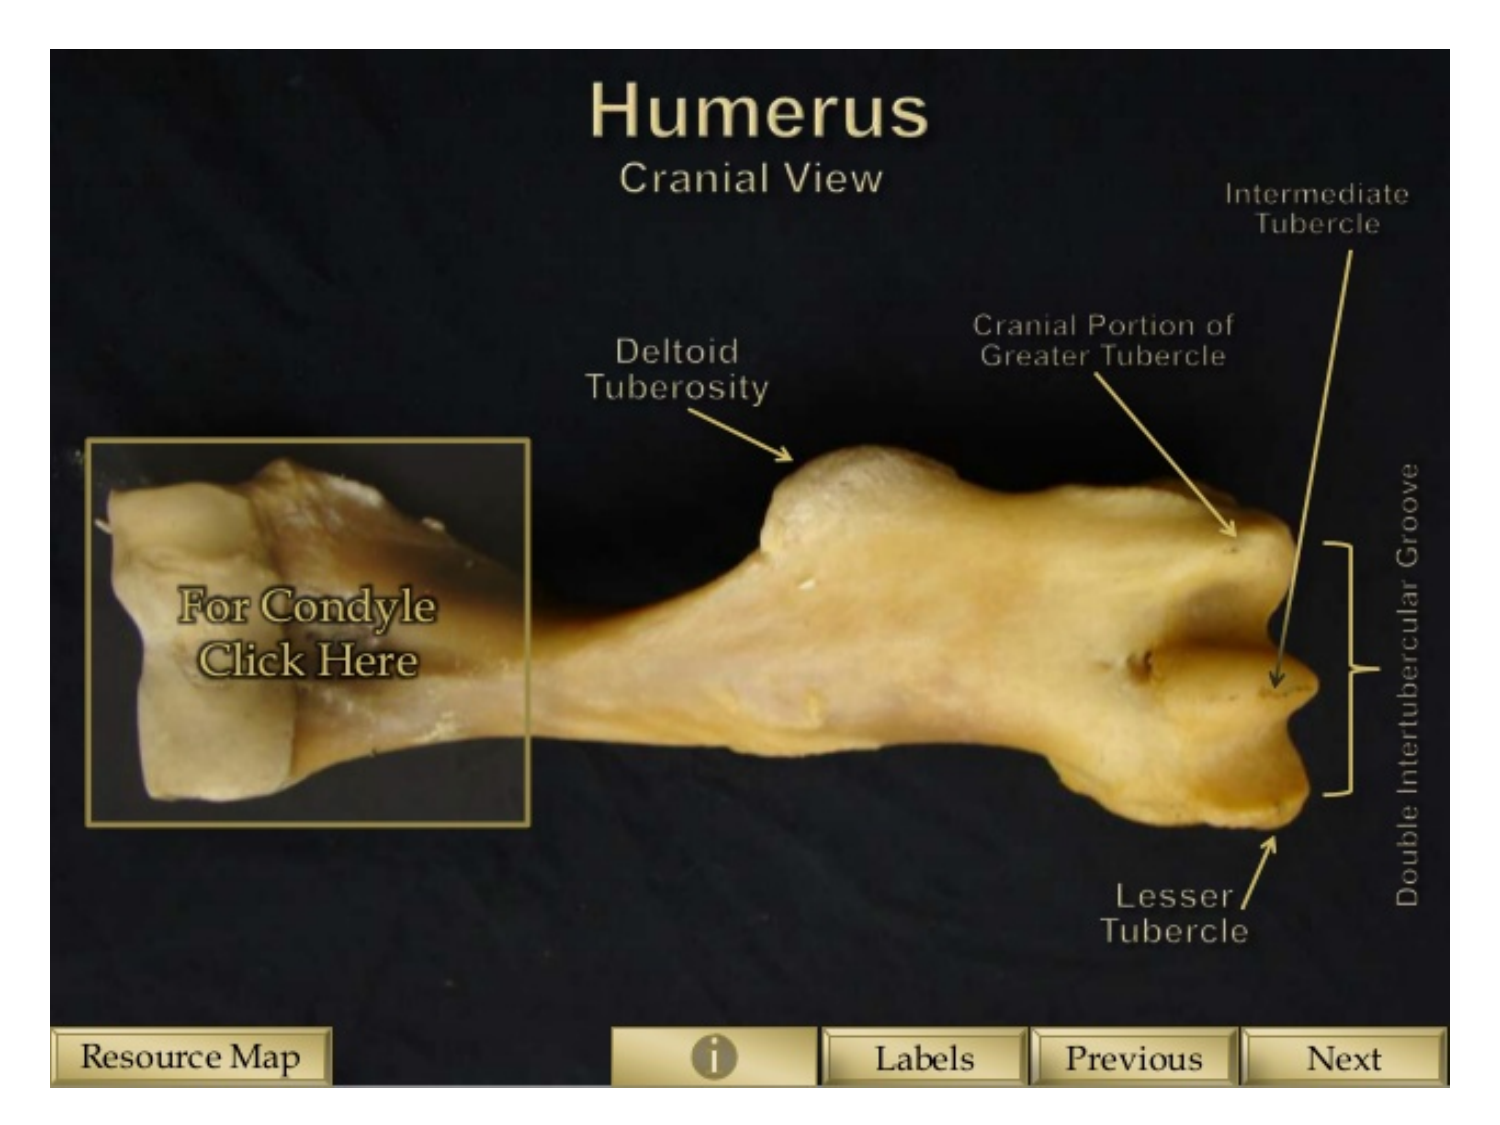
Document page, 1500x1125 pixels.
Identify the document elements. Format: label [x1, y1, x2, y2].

list [49, 49, 1451, 1088]
